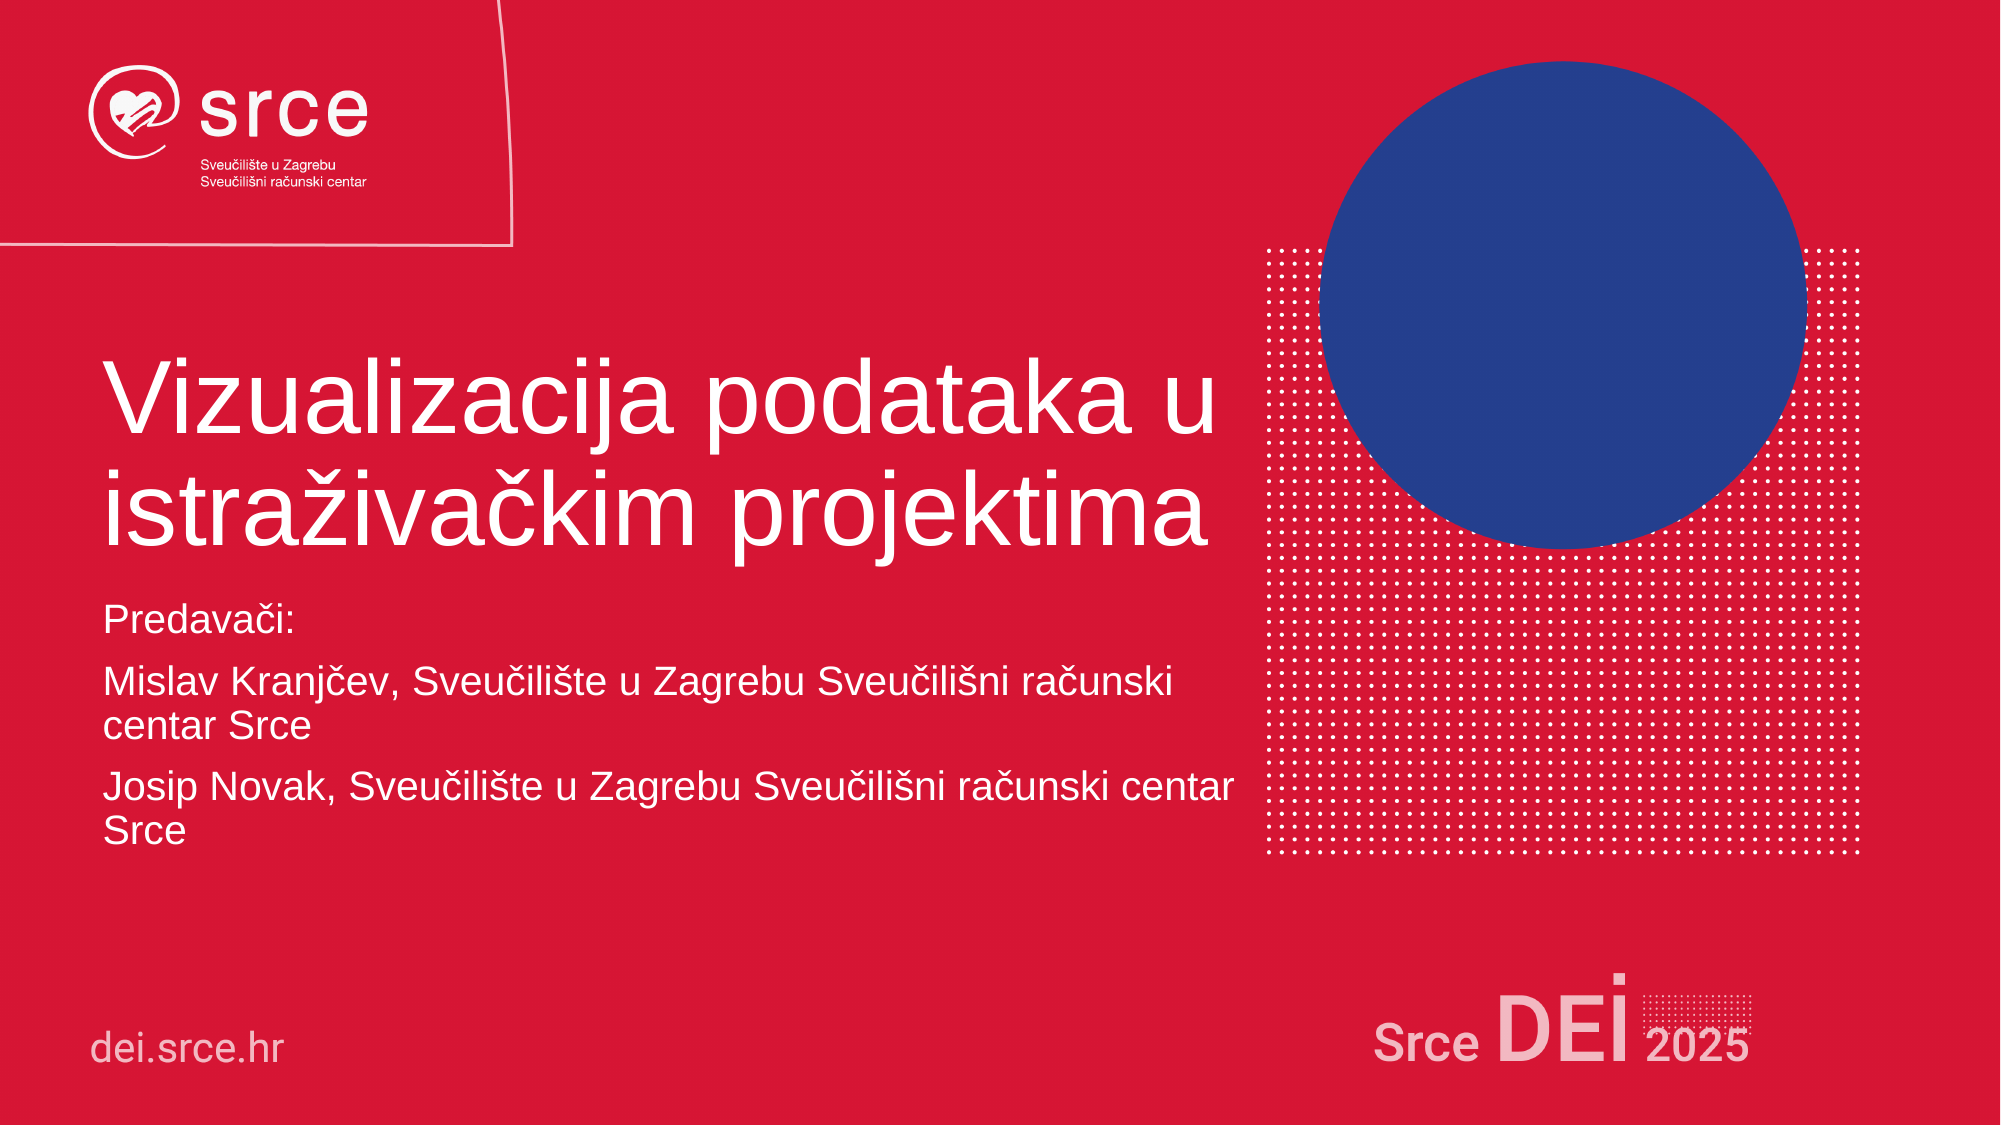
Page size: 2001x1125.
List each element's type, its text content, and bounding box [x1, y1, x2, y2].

title Vizualizacija podataka u istraživačkim projektima [87, 247, 1266, 576]
picture [0, 0, 2001, 1125]
subtitle Predavači: Mislav Kranjčev, Sveučilište u Zagrebu Sveučilišni računski centar Srce Josip Novak, Sveučilište u Zagrebu Sveučilišni računski centar Srce [87, 590, 1266, 863]
